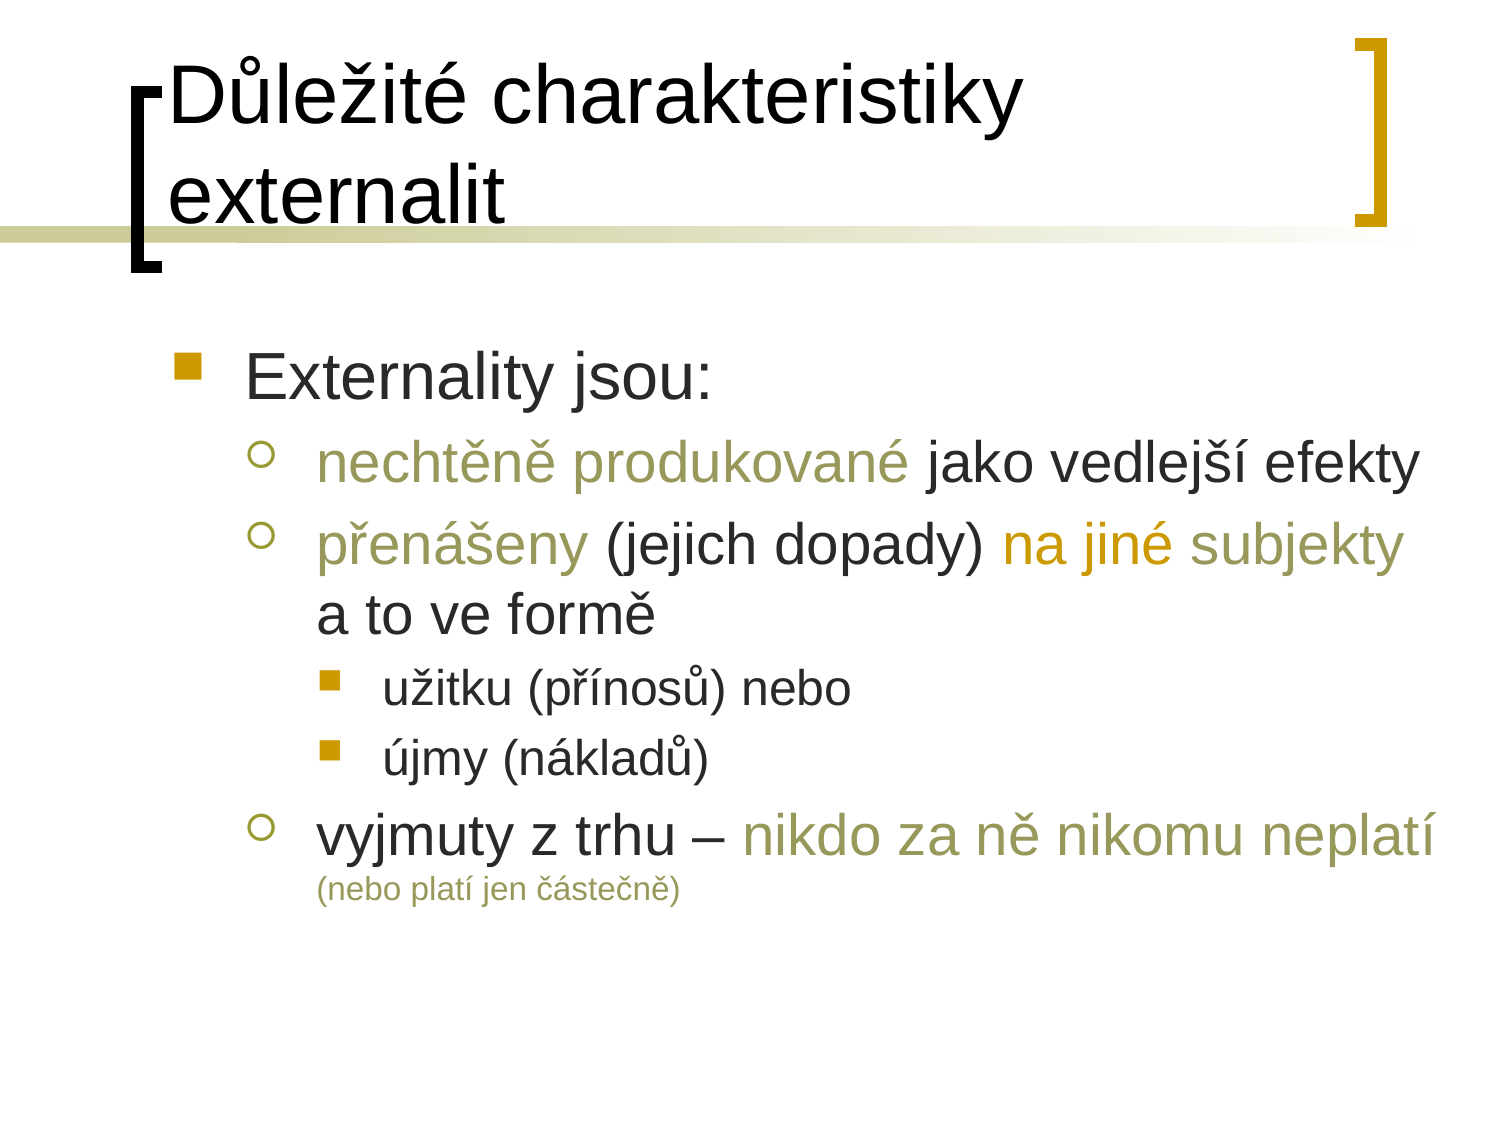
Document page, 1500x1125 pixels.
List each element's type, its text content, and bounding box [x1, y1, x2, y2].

list Externality jsou: nechtěně produkované jako vedlejší efekty přenášeny (jejich dopady) na jiné subjekty a to ve formě užitku (přínosů) nebo újmy (nákladů) vyjmuty z trhu – nikdo za ně nikomu neplatí (nebo platí jen částečně) [155, 324, 1459, 1083]
title Důležité charakteristiky externalit [152, 15, 1328, 248]
